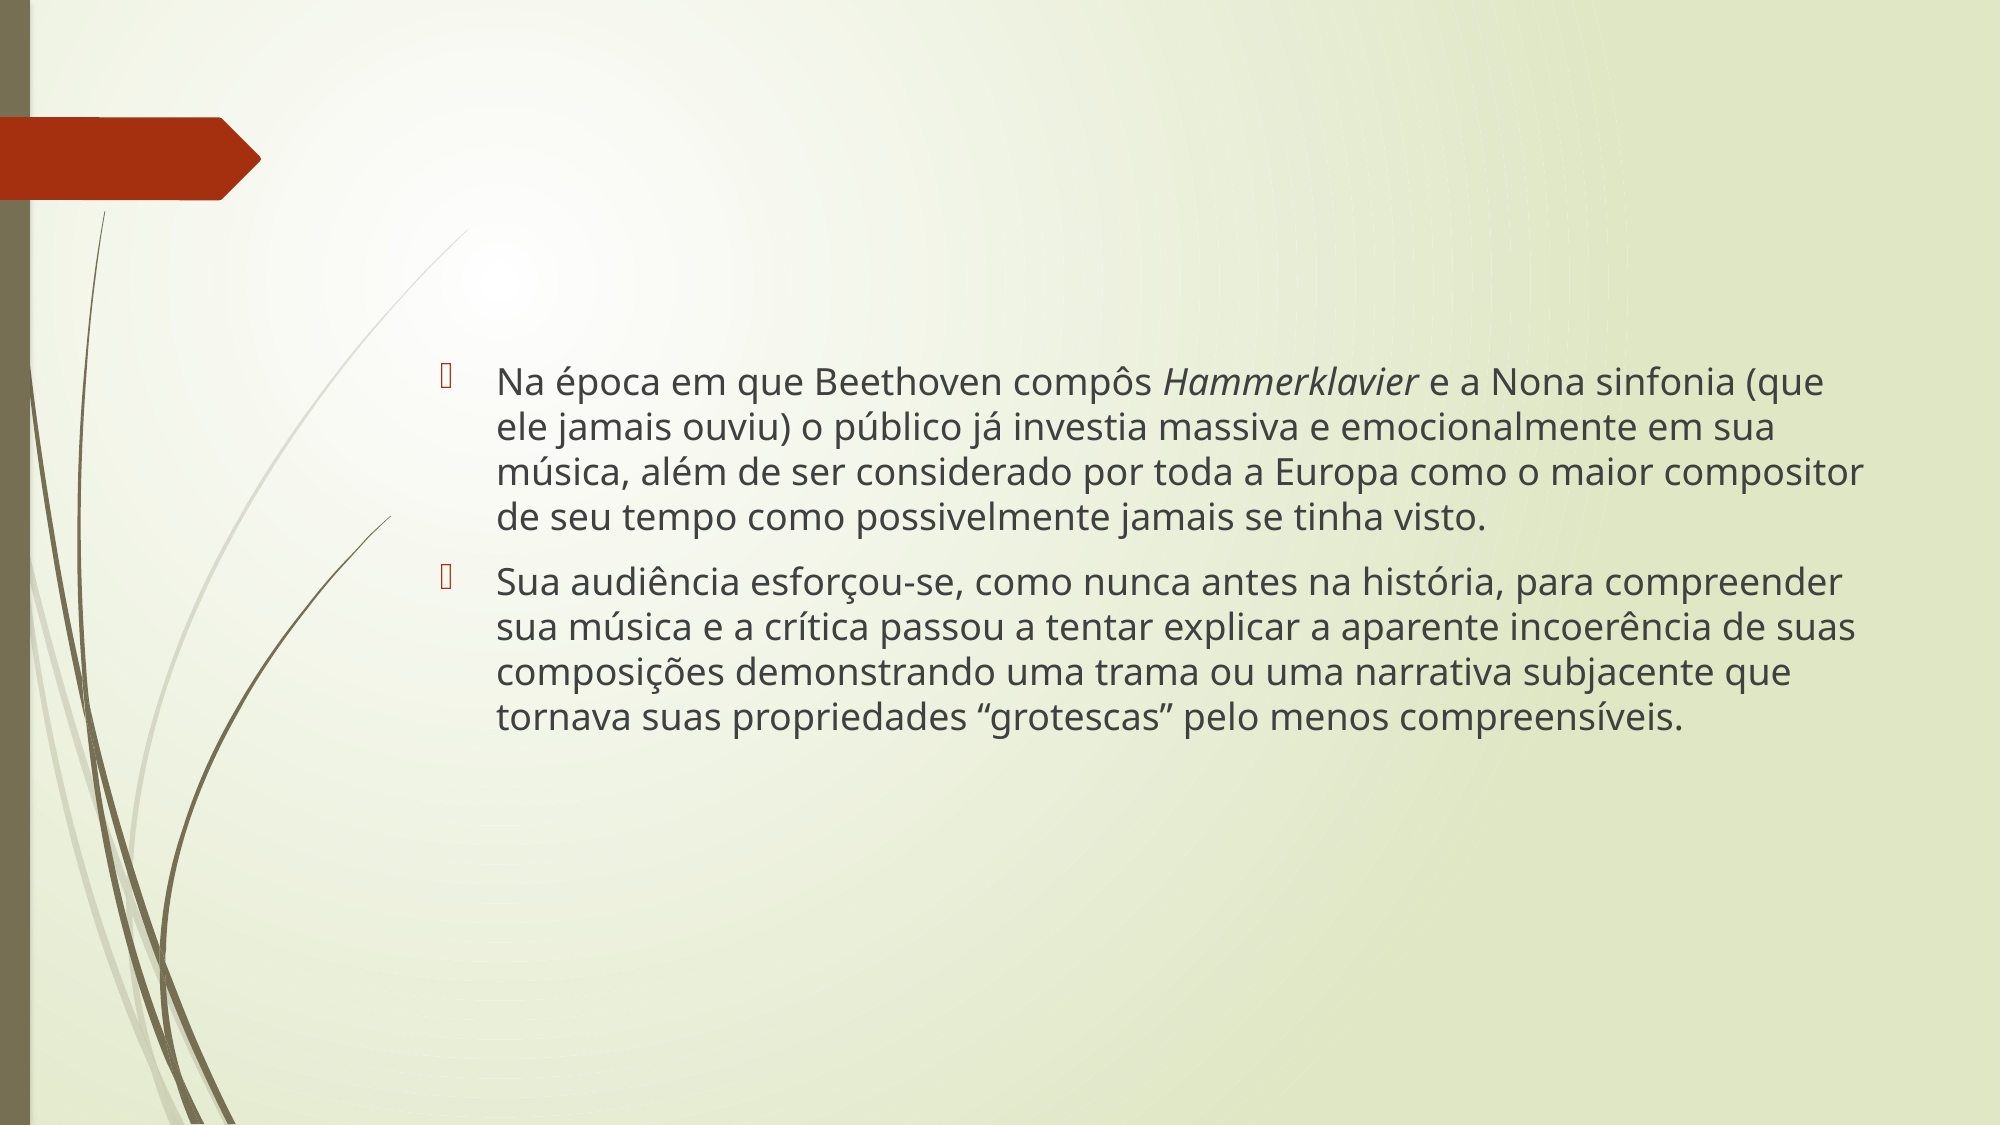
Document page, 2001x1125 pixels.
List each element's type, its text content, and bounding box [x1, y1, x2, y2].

list Na época em que Beethoven compôs Hammerklavier e a Nona sinfonia (que ele jamais ouviu) o público já investia massiva e emocionalmente em sua música, além de ser considerado por toda a Europa como o maior compositor de seu tempo como possivelmente jamais se tinha visto. Sua audiência esforçou-se, como nunca antes na história, para compreender sua música e a crítica passou a tentar explicar a aparente incoerência de suas composições demonstrando uma trama ou uma narrativa subjacente que tornava suas propriedades “grotescas” pelo menos compreensíveis. [424, 350, 1888, 970]
